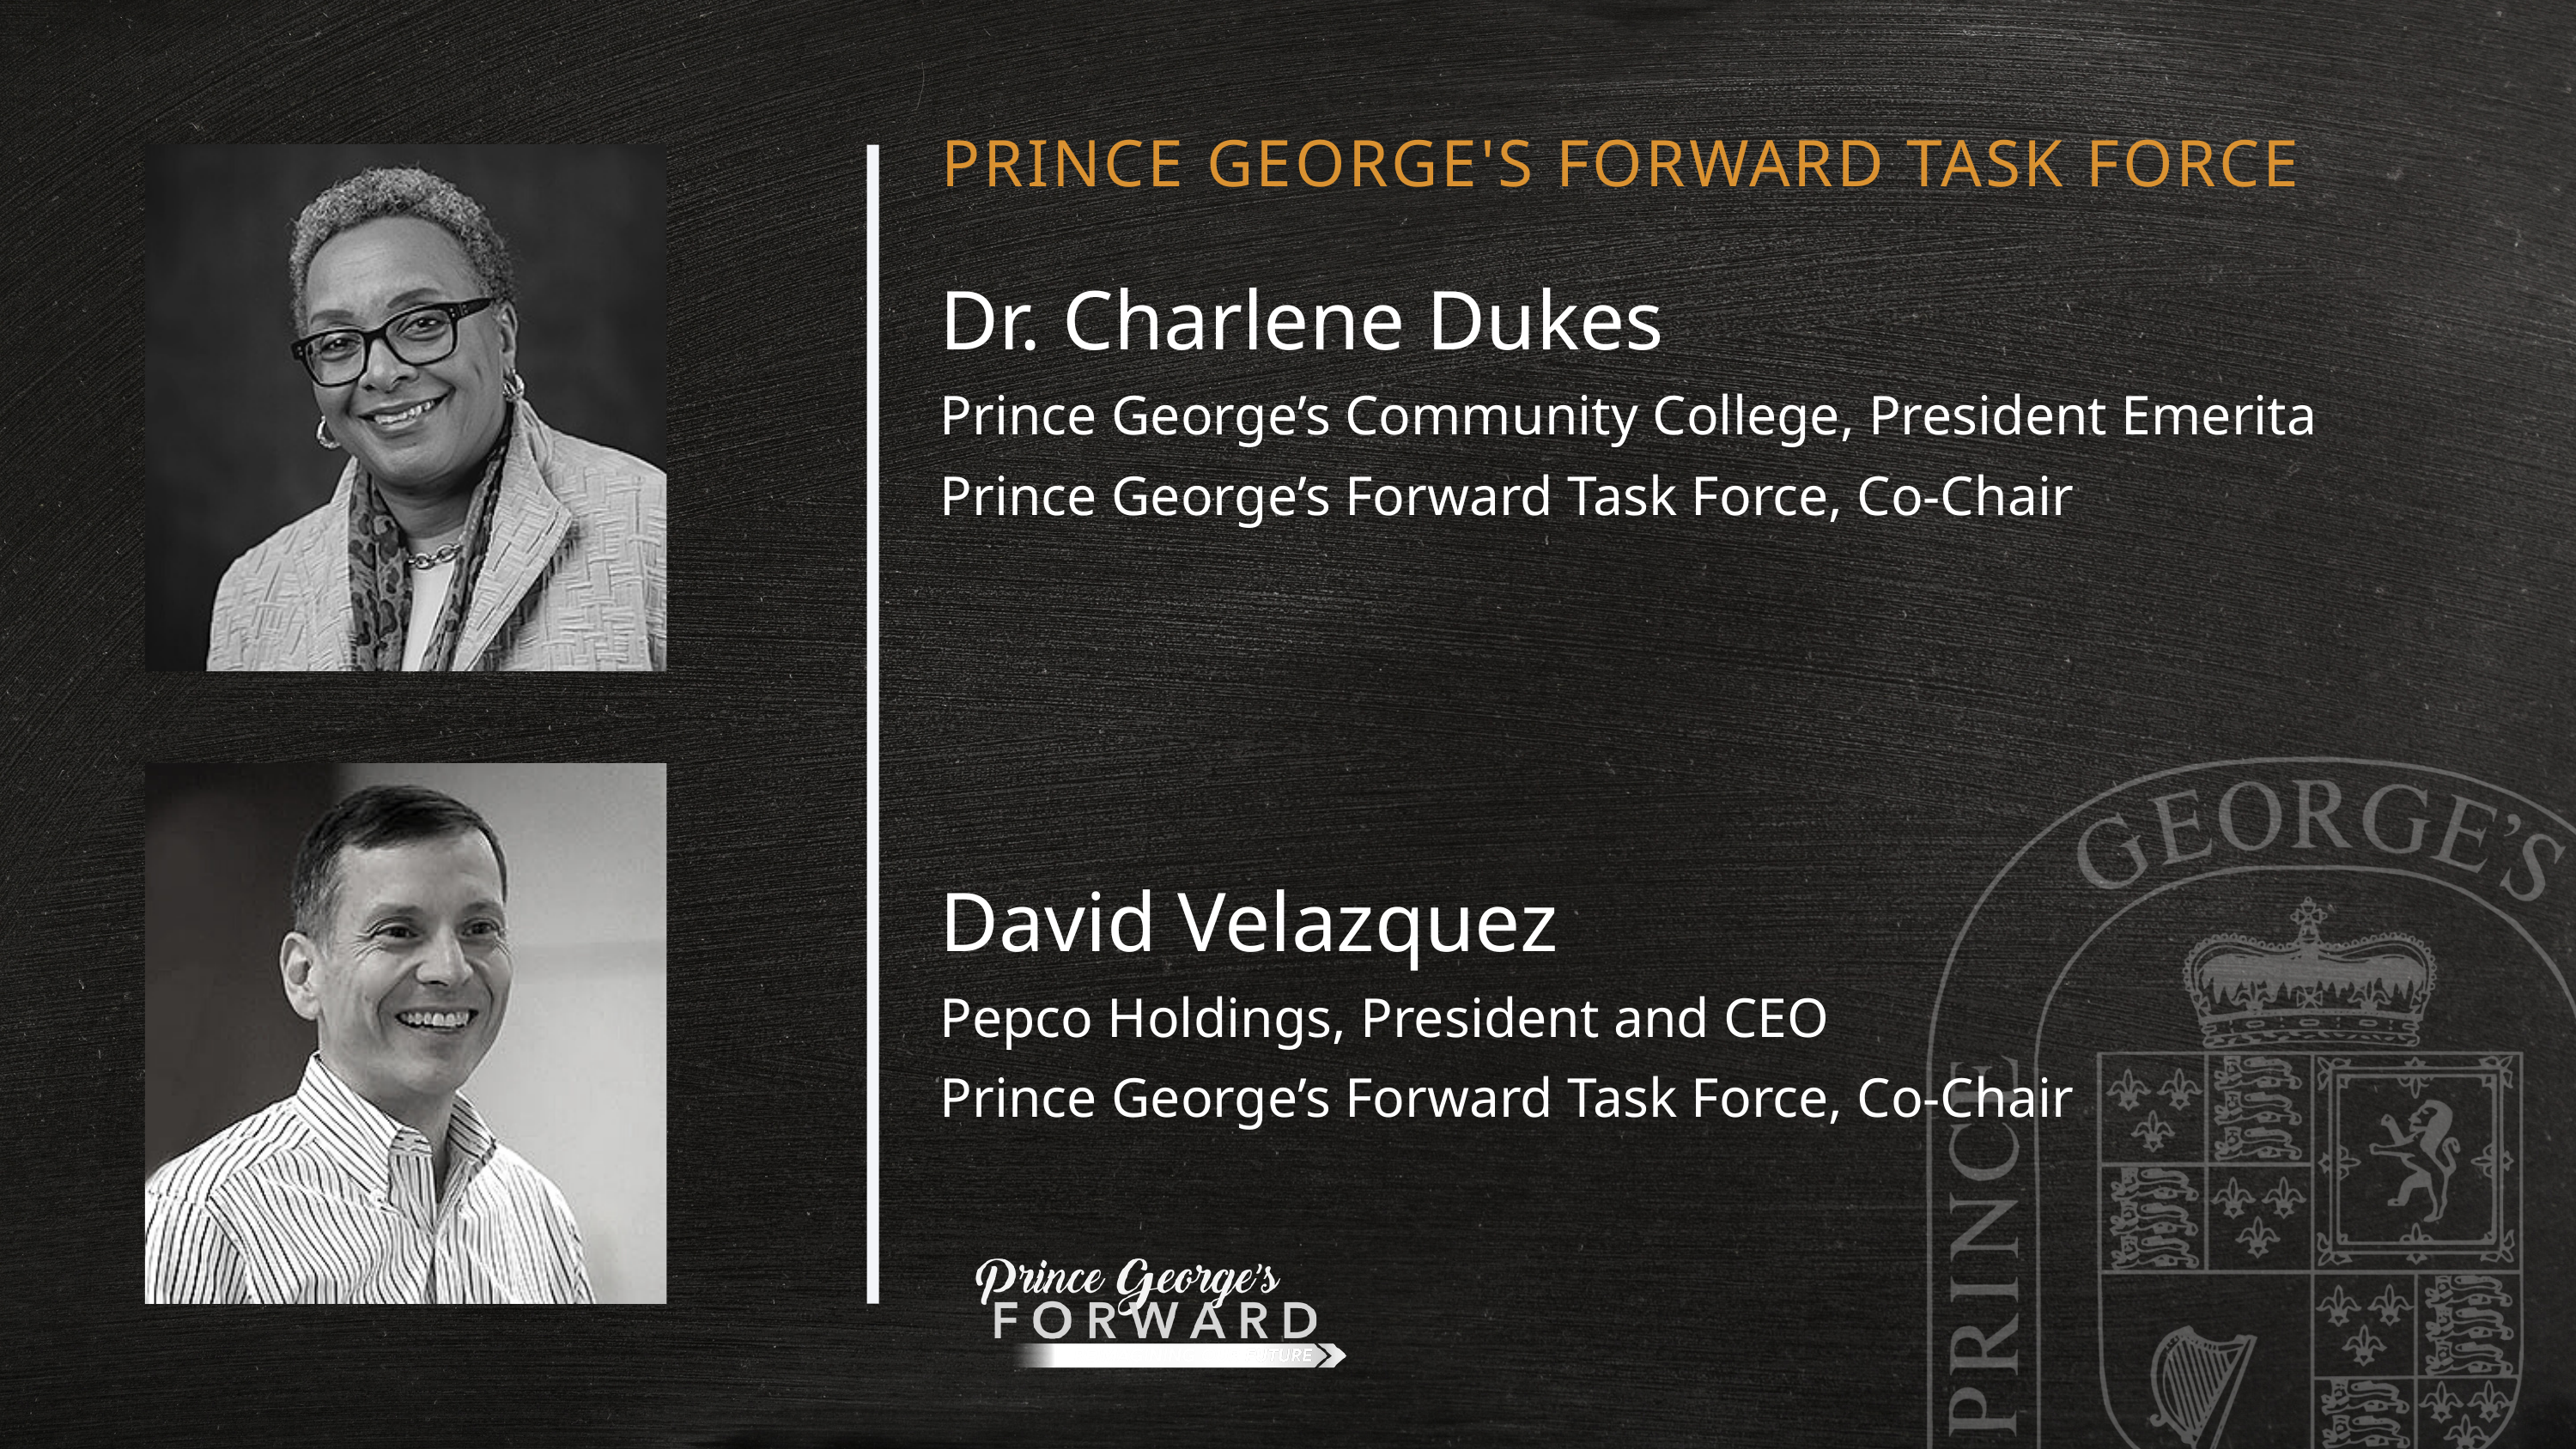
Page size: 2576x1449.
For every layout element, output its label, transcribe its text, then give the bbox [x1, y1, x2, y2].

picture [0, 0, 2576, 1449]
text_box PRINCE GEORGE'S FORWARD TASK FORCE [941, 101, 2523, 200]
text_box David Velazquez Pepco Holdings, President and CEO Prince George’s Forward Task Force, Co-Chair [939, 853, 1850, 1209]
text_box Dr. Charlene Dukes Prince George’s Community College, President Emerita Prince George’s Forward Task Force, Co-Chair [939, 252, 2521, 526]
text_box [866, 144, 879, 1304]
